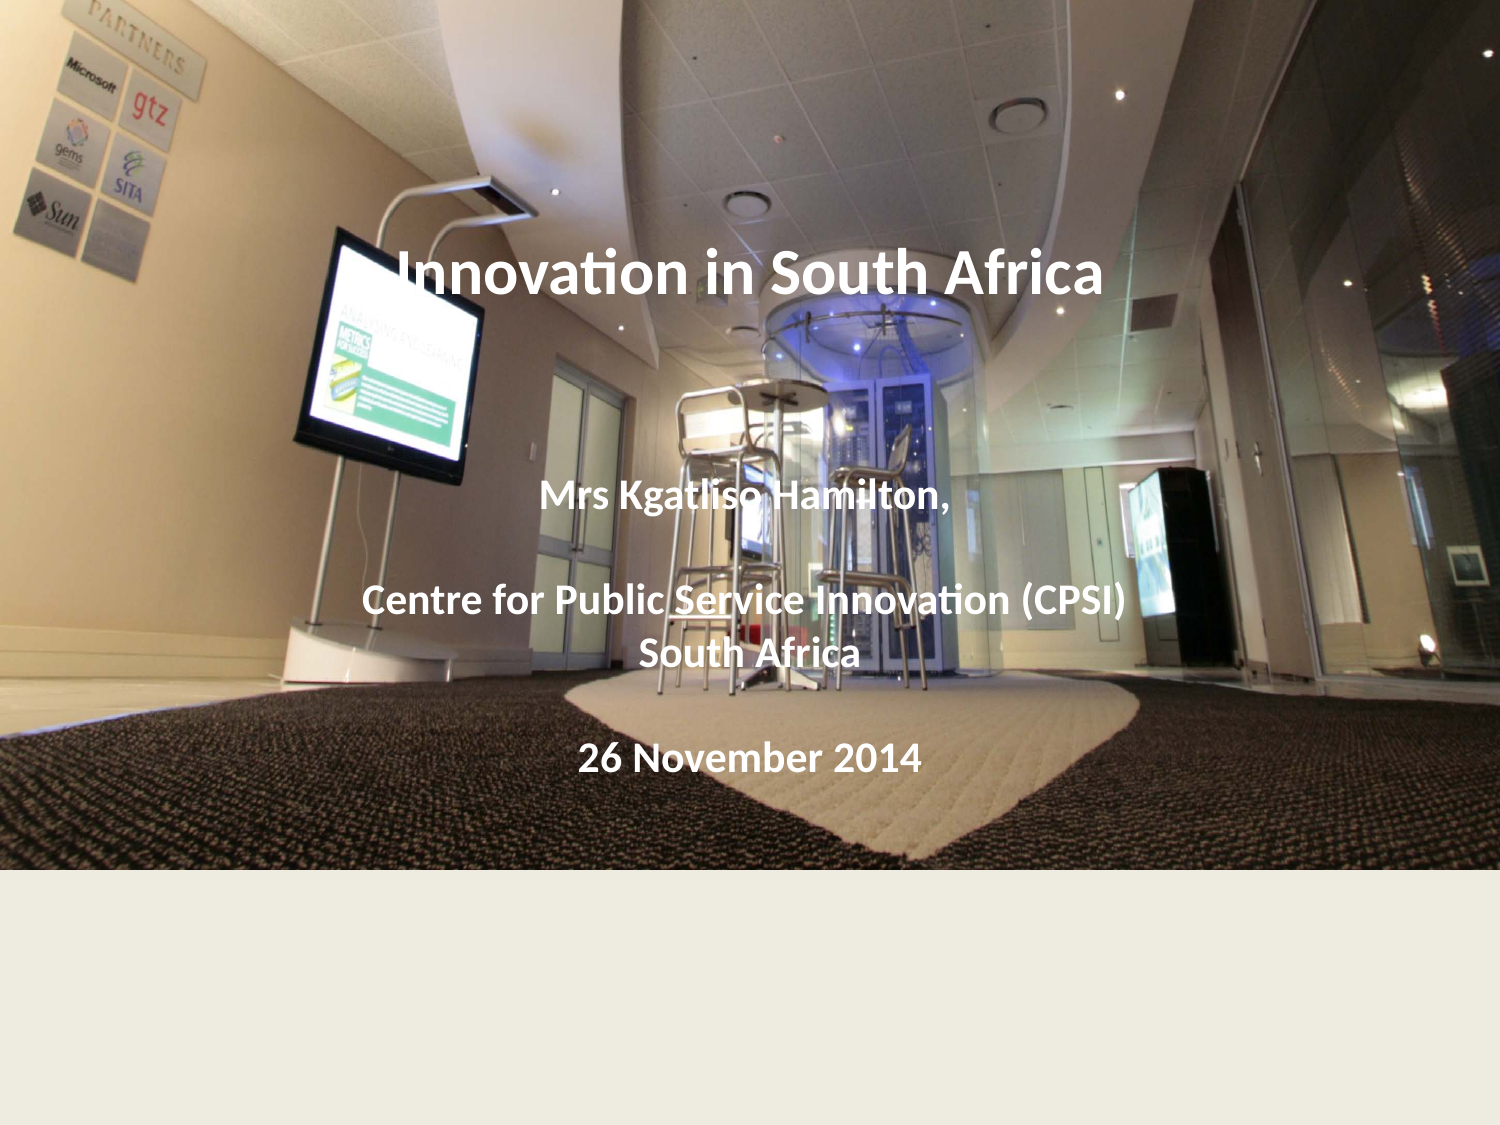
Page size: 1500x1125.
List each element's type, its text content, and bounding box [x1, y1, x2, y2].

title Innovation in South Africa Mrs Kgatliso Hamilton, Centre for Public Service Innovation (CPSI) South Africa 26 November 2014 [0, 0, 1500, 871]
